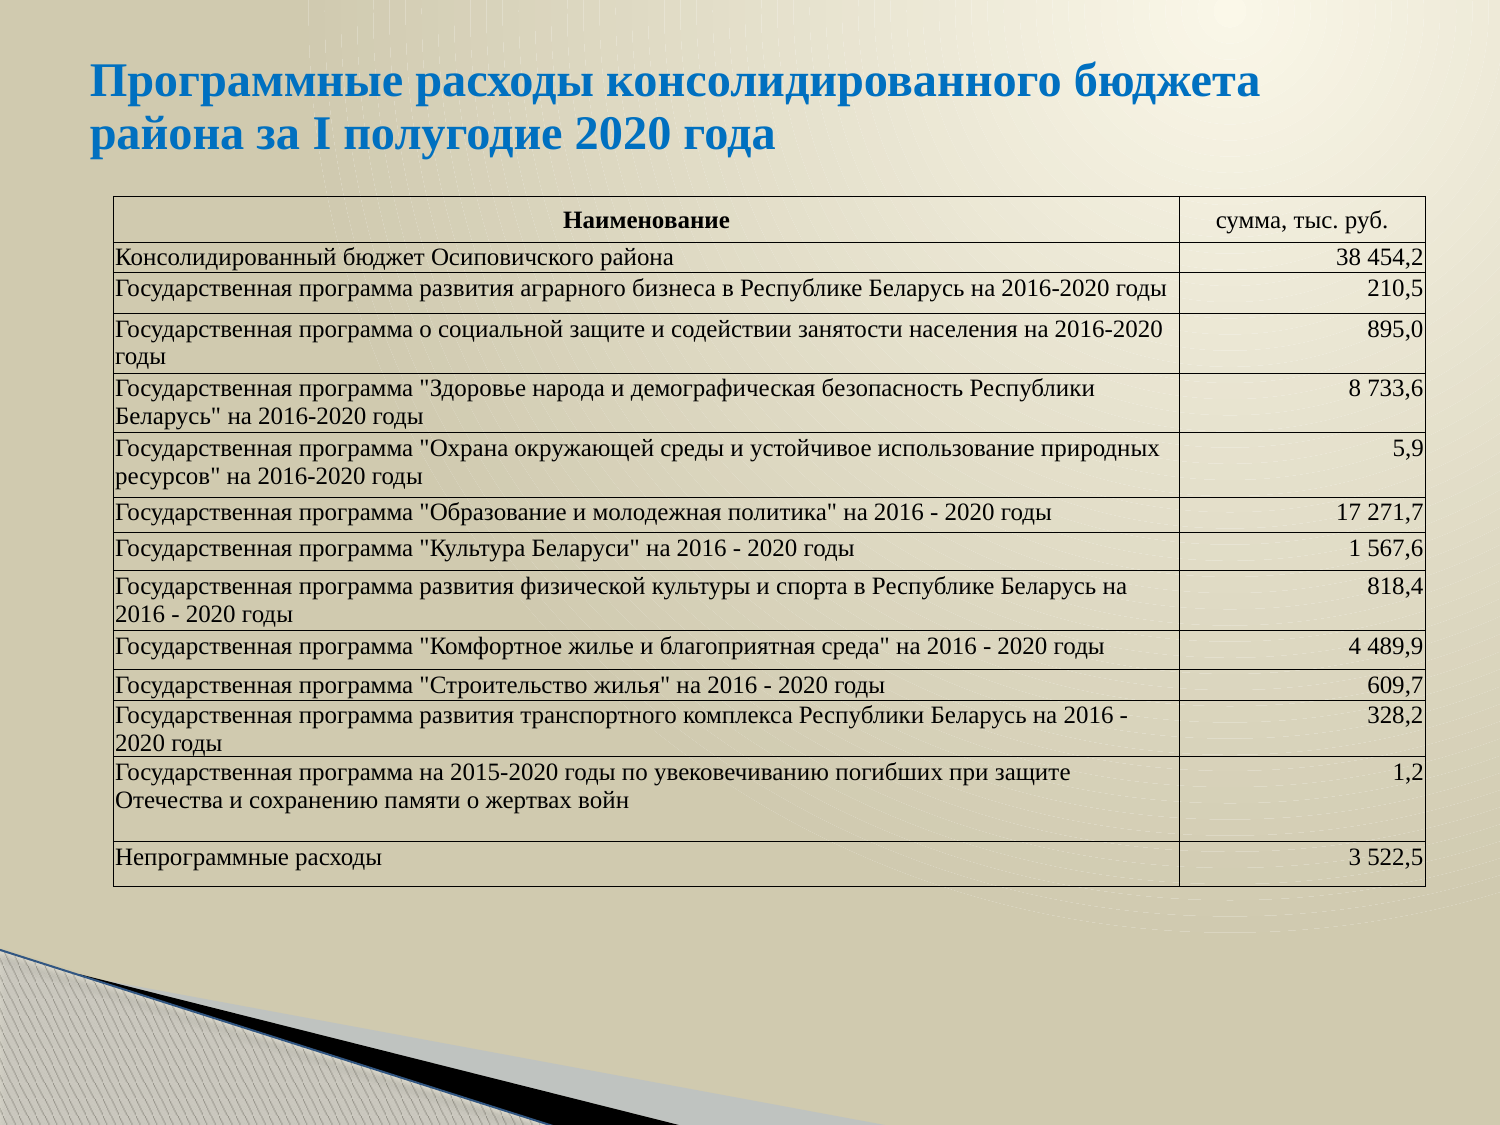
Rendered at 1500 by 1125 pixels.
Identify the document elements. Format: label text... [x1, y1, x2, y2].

title Программные расходы консолидированного бюджета района за I полугодие 2020 года [75, 45, 1425, 168]
table_cell Государственная программа развития аграрного бизнеса в Республике Беларусь на 2016-2020 годы [114, 273, 1179, 313]
table_cell Непрограммные расходы [114, 842, 1179, 886]
table_cell 5,9 [1180, 433, 1425, 497]
table_cell 609,7 [1180, 670, 1425, 700]
table_cell 818,4 [1180, 571, 1425, 630]
table_cell Государственная программа развития транспортного комплекса Республики Беларусь на 2016 - 2020 годы [114, 701, 1179, 756]
table_cell Государственная программа "Комфортное жилье и благоприятная среда" на 2016 - 2020 годы [114, 631, 1179, 669]
table_cell Государственная программа "Культура Беларуси" на 2016 - 2020 годы [114, 533, 1179, 570]
table_cell Государственная программа на 2015-2020 годы по увековечиванию погибших при защите Отечества и сохранению памяти о жертвах войн [114, 757, 1179, 841]
table_cell 1,2 [1180, 757, 1425, 841]
table_cell 895,0 [1180, 314, 1425, 373]
table_cell Государственная программа "Здоровье народа и демографическая безопасность Республики Беларусь" на 2016-2020 годы [114, 374, 1179, 432]
table_cell 1 567,6 [1180, 533, 1425, 570]
table_cell 17 271,7 [1180, 498, 1425, 532]
table_cell Государственная программа "Охрана окружающей среды и устойчивое использование природных ресурсов" на 2016-2020 годы [114, 433, 1179, 497]
table_cell 8 733,6 [1180, 374, 1425, 432]
table_cell Государственная программа "Образование и молодежная политика" на 2016 - 2020 годы [114, 498, 1179, 532]
table_cell 38 454,2 [1180, 243, 1425, 272]
table_cell 3 522,5 [1180, 842, 1425, 886]
table_header сумма, тыс. руб. [1180, 197, 1425, 242]
table_header Наименование [114, 197, 1179, 242]
table_cell Государственная программа "Строительство жилья" на 2016 - 2020 годы [114, 670, 1179, 700]
table_cell 4 489,9 [1180, 631, 1425, 669]
table_cell Государственная программа развития физической культуры и спорта в Республике Беларусь на 2016 - 2020 годы [114, 571, 1179, 630]
table_cell Консолидированный бюджет Осиповичского района [114, 243, 1179, 272]
table_cell 328,2 [1180, 701, 1425, 756]
table_cell 210,5 [1180, 273, 1425, 313]
table_cell Государственная программа о социальной защите и содействии занятости населения на 2016-2020 годы [114, 314, 1179, 373]
